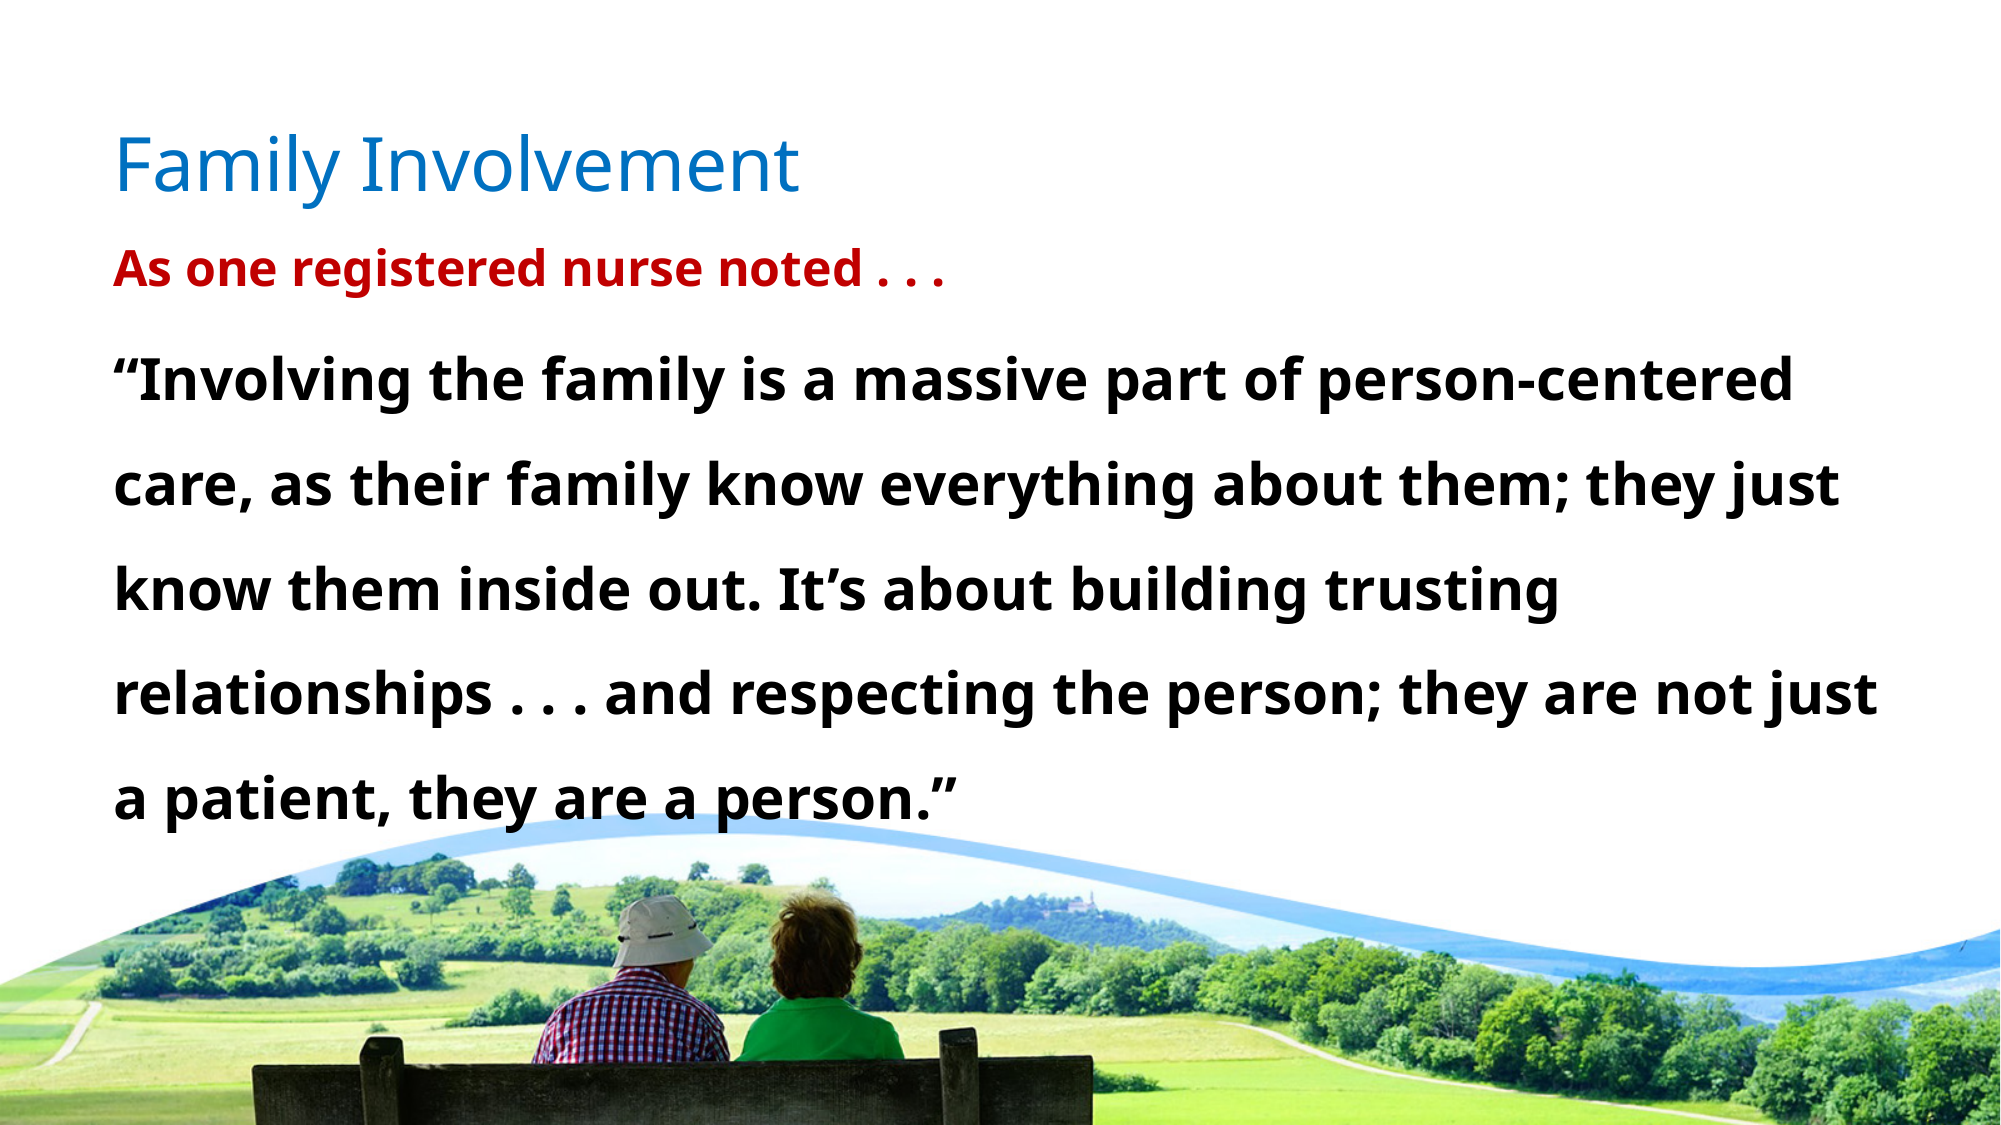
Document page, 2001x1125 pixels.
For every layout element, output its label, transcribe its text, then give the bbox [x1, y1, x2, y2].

title Family Involvement [98, 94, 1902, 228]
picture [0, 0, 2001, 1125]
list As one registered nurse noted . . . “Involving the family is a massive part of person-centered care, as their family know everything about them; they just know them inside out. It’s about building trusting relationships . . . and respecting the person; they are not just a patient, they are a person.” [98, 228, 1902, 1064]
